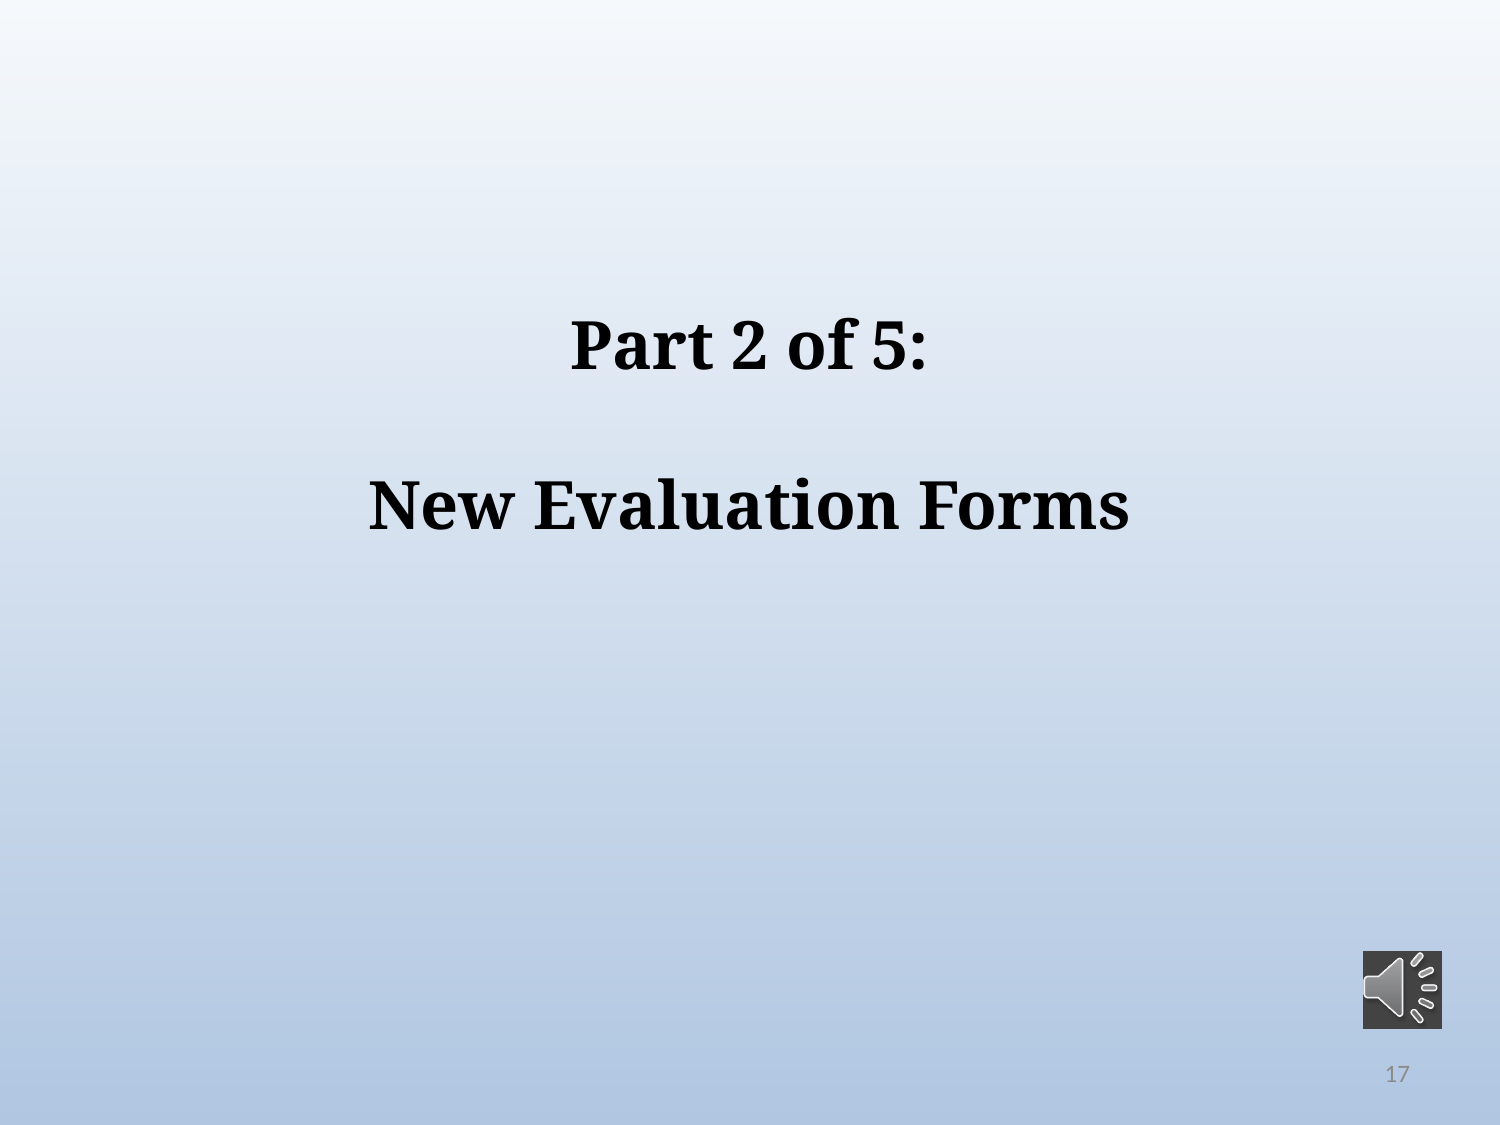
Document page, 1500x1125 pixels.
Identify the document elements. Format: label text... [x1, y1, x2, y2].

slide_number 17 [1074, 1042, 1425, 1103]
text_box Part 2 of 5: New Evaluation Forms [74, 277, 1425, 550]
picture [1362, 949, 1443, 1031]
